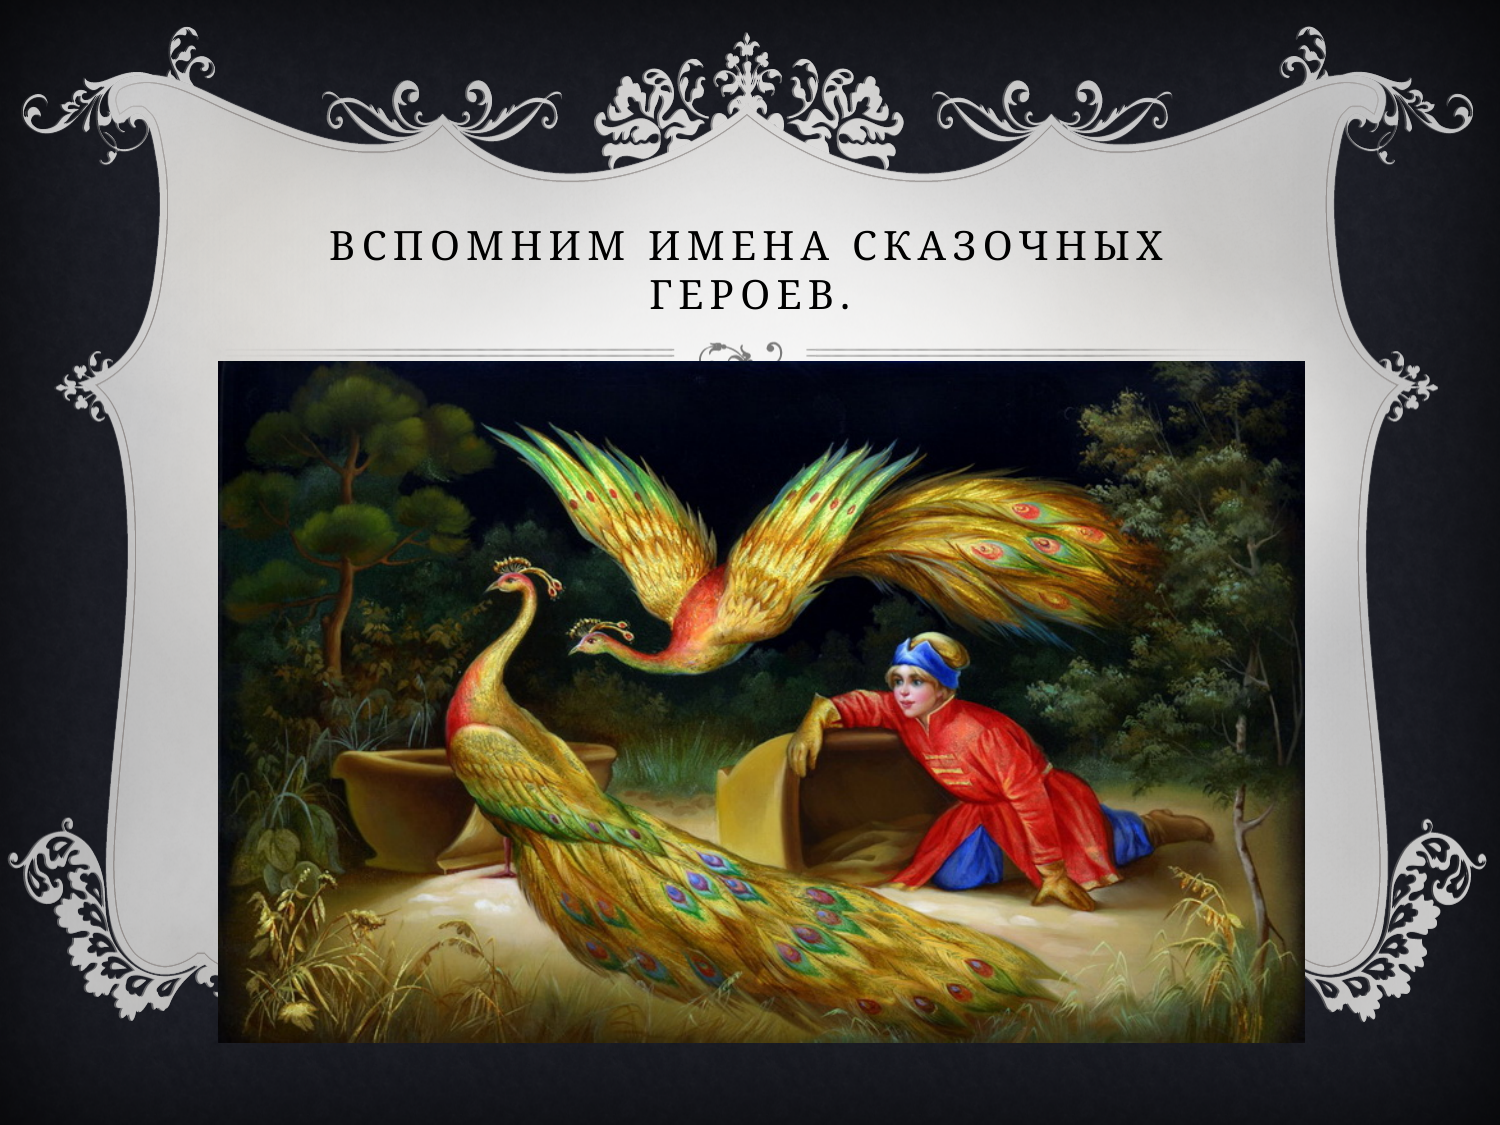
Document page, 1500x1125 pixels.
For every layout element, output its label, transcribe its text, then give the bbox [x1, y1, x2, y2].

picture [0, 0, 1500, 265]
title Вспомним имена сказочных героев. [225, 212, 1275, 325]
picture [0, 361, 1500, 1125]
